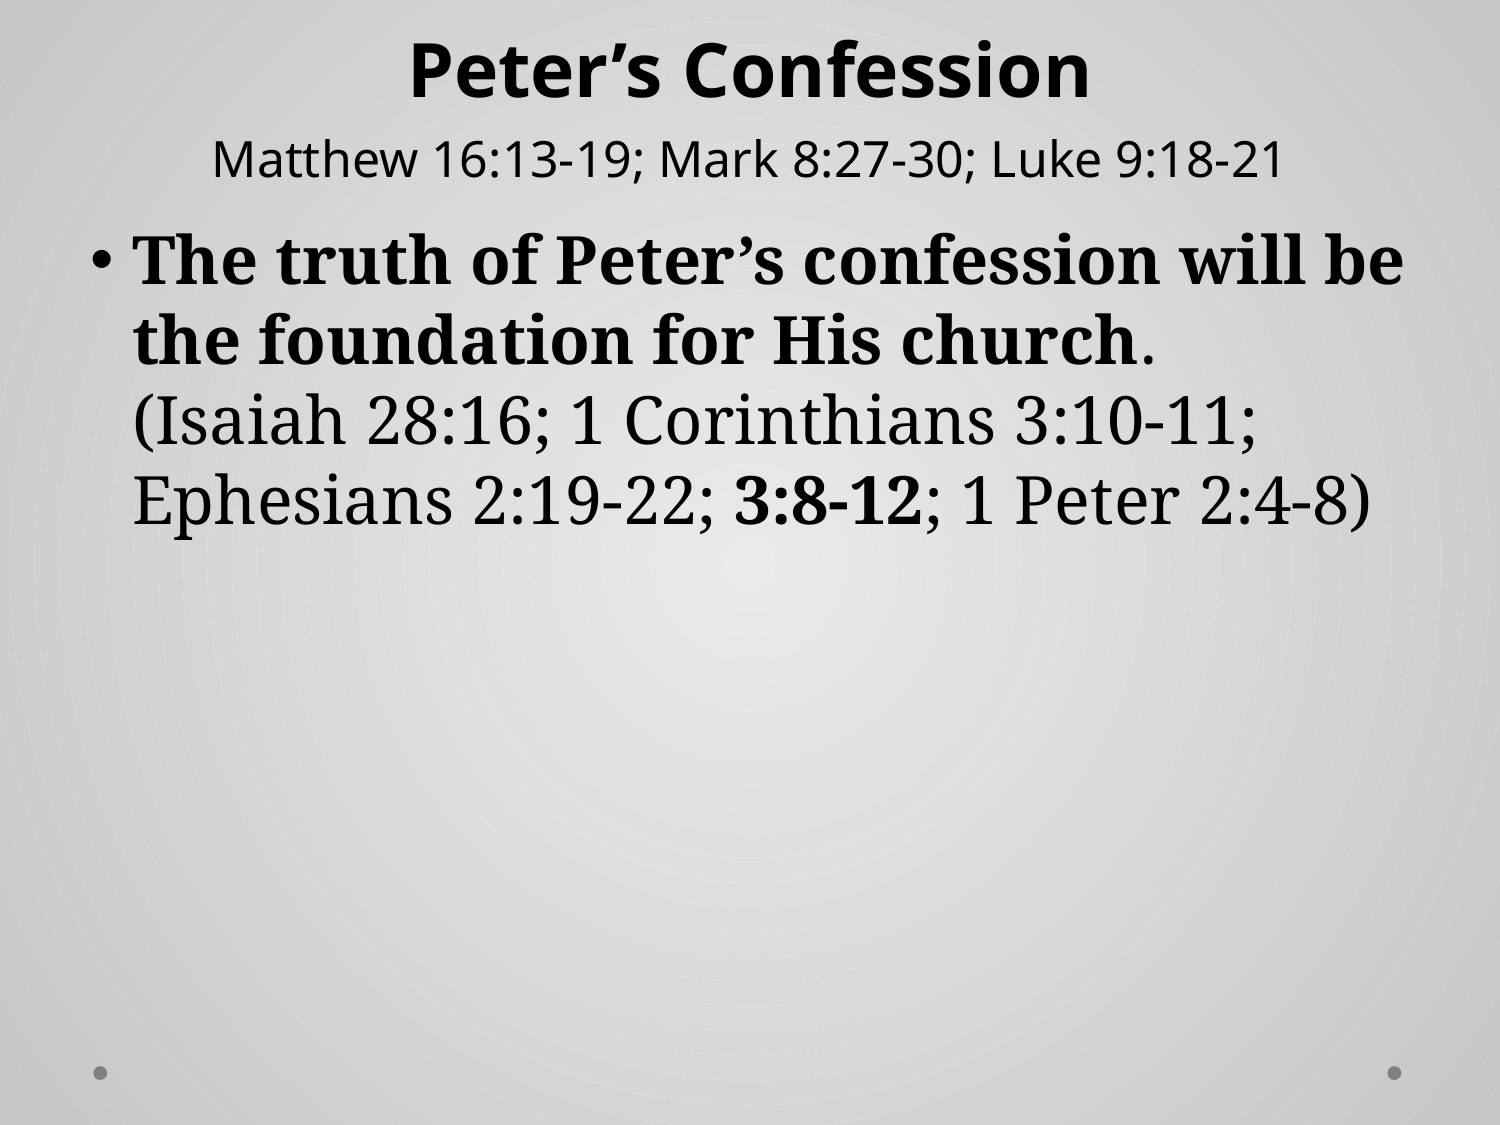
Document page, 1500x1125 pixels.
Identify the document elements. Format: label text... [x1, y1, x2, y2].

title Peter’s Confession Matthew 16:13-19; Mark 8:27-30; Luke 9:18-21 [75, 0, 1425, 195]
list The truth of Peter’s confession will be the foundation for His church. (Isaiah 28:16; 1 Corinthians 3:10-11; Ephesians 2:19-22; 3:8-12; 1 Peter 2:4-8) [75, 210, 1425, 864]
